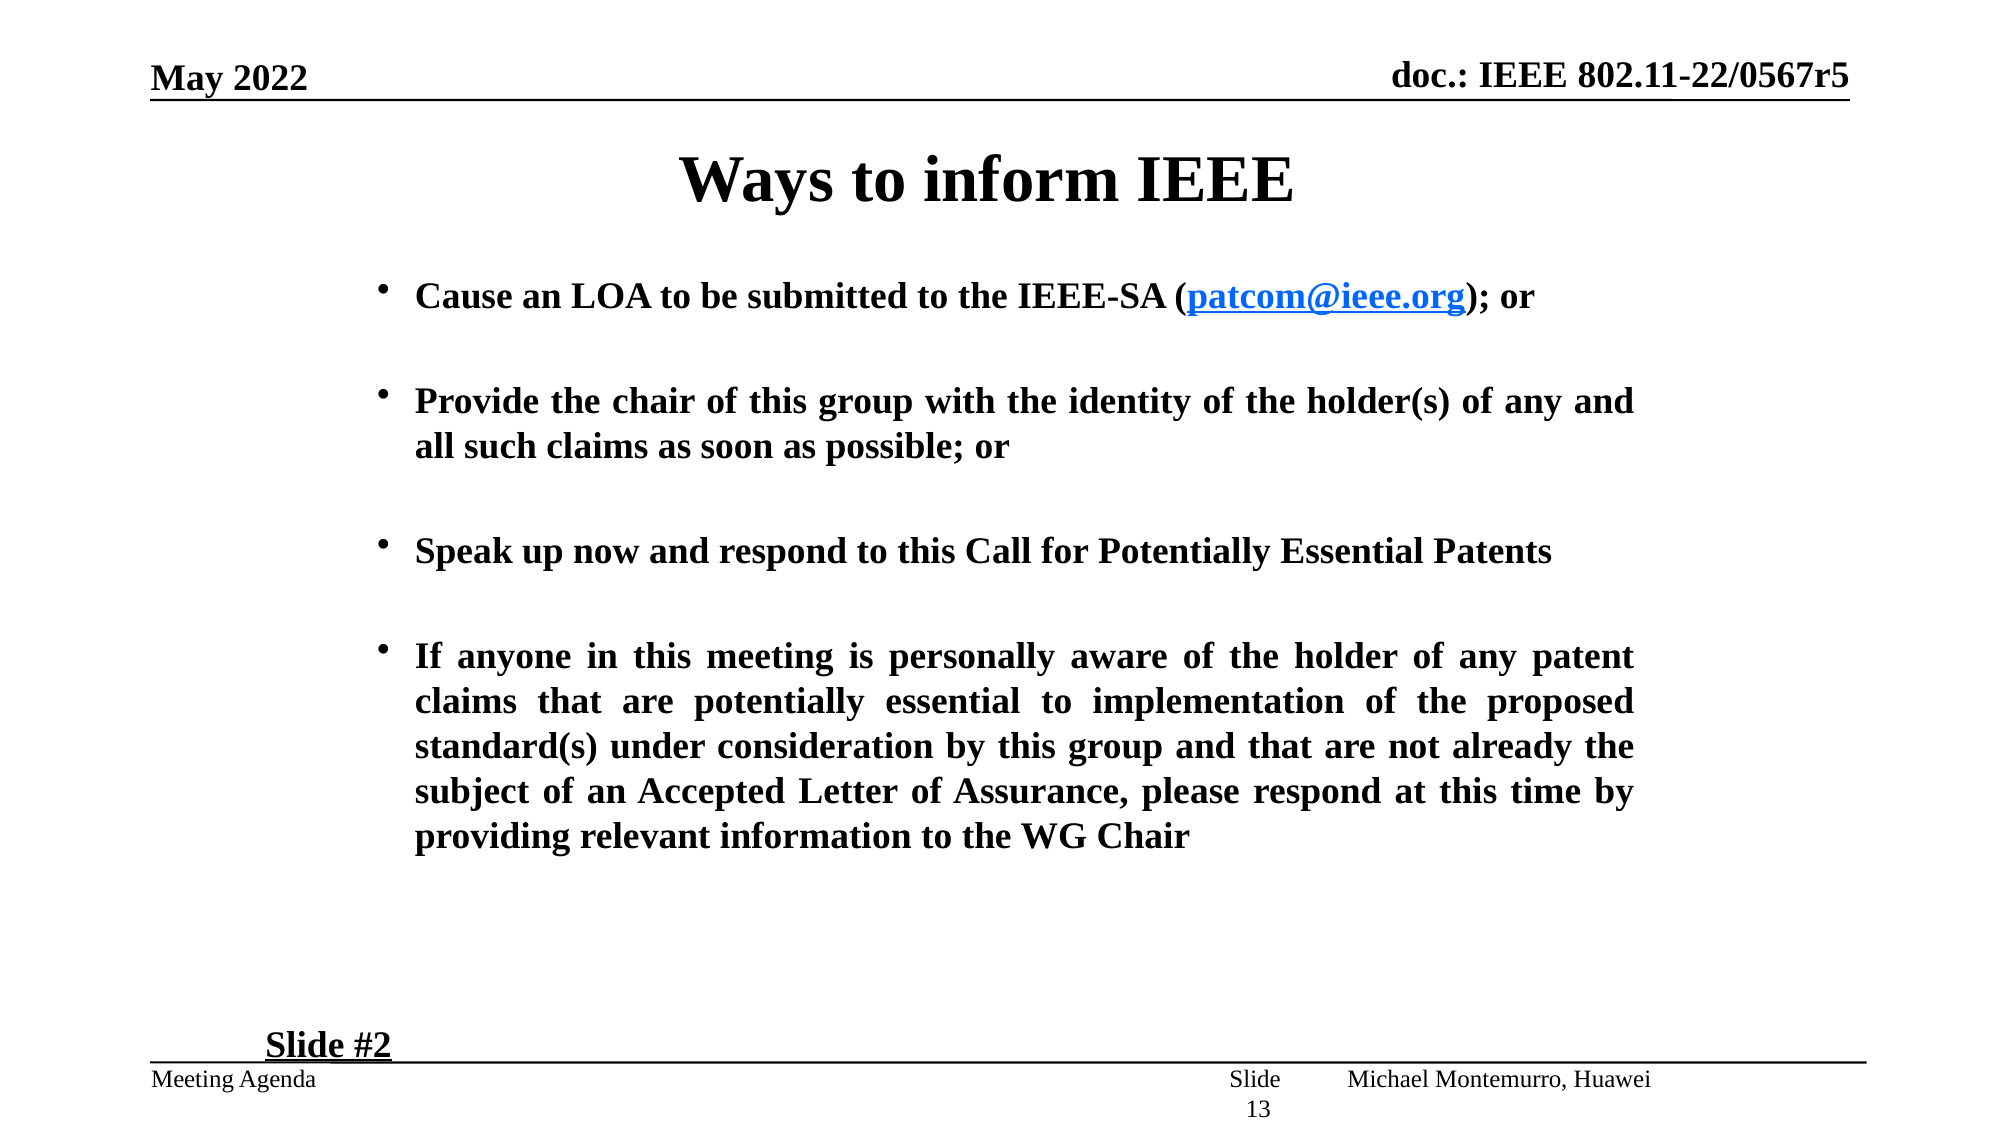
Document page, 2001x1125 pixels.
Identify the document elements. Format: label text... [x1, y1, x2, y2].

text_box Slide #2 [250, 1012, 407, 1073]
footer Michael Montemurro, Huawei [1249, 1061, 1652, 1093]
text_box Cause an LOA to be submitted to the IEEE-SA (patcom@ieee.org); or Provide the chair of this group with the identity of the holder(s) of any and all such claims as soon as possible; or Speak up now and respond to this Call for Potentially Essential Patents If anyone in this meeting is personally aware of the holder of any patent claims that are potentially essential to implementation of the proposed standard(s) under consideration by this group and that are not already the subject of an Accepted Letter of Assurance, please respond at this time by providing relevant information to the WG Chair [362, 246, 1650, 1100]
text_box [337, 37, 1688, 163]
text_box Ways to inform IEEE [337, 87, 1638, 263]
